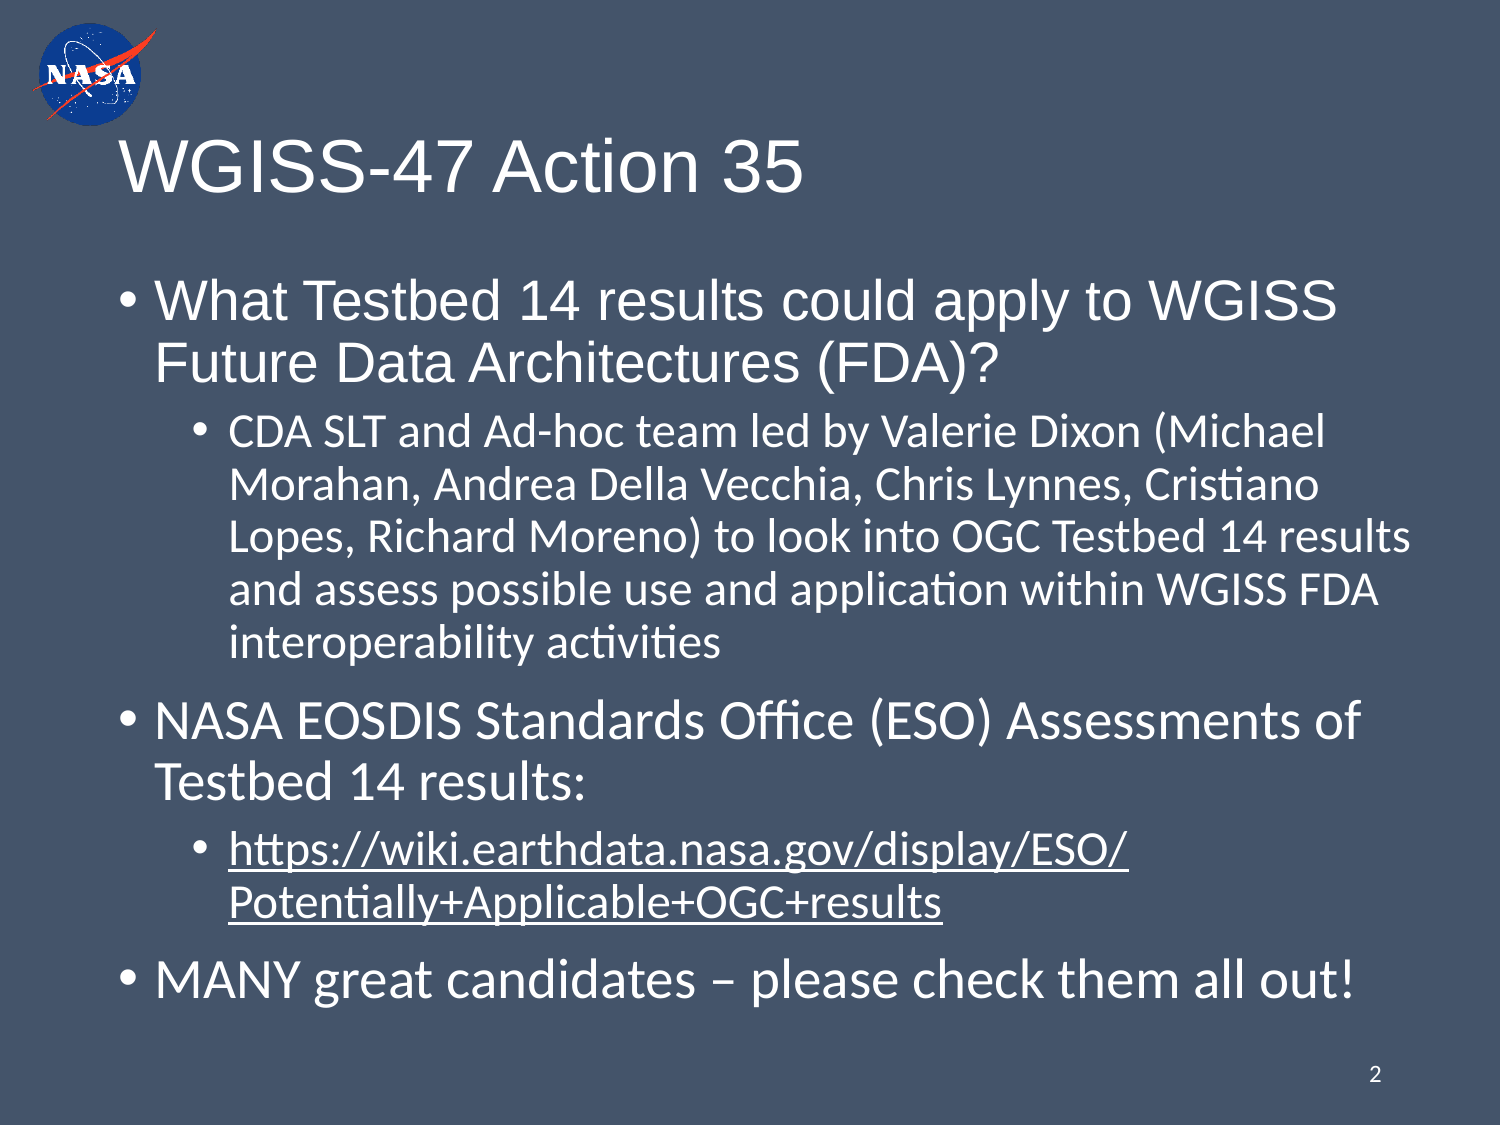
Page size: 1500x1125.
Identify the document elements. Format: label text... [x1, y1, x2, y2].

picture [26, 17, 166, 134]
list What Testbed 14 results could apply to WGISS Future Data Architectures (FDA)? CDA SLT and Ad-hoc team led by Valerie Dixon (Michael Morahan, Andrea Della Vecchia, Chris Lynnes, Cristiano Lopes, Richard Moreno) to look into OGC Testbed 14 results and assess possible use and application within WGISS FDA interoperability activities NASA EOSDIS Standards Office (ESO) Assessments of Testbed 14 results: https://wiki.earthdata.nasa.gov/display/ESO/Potentially+Applicable+OGC+results MANY great candidates – please check them all out! [103, 264, 1458, 1019]
slide_number 2 [1059, 1042, 1397, 1103]
title WGISS-47 Action 35 [103, 59, 1397, 264]
